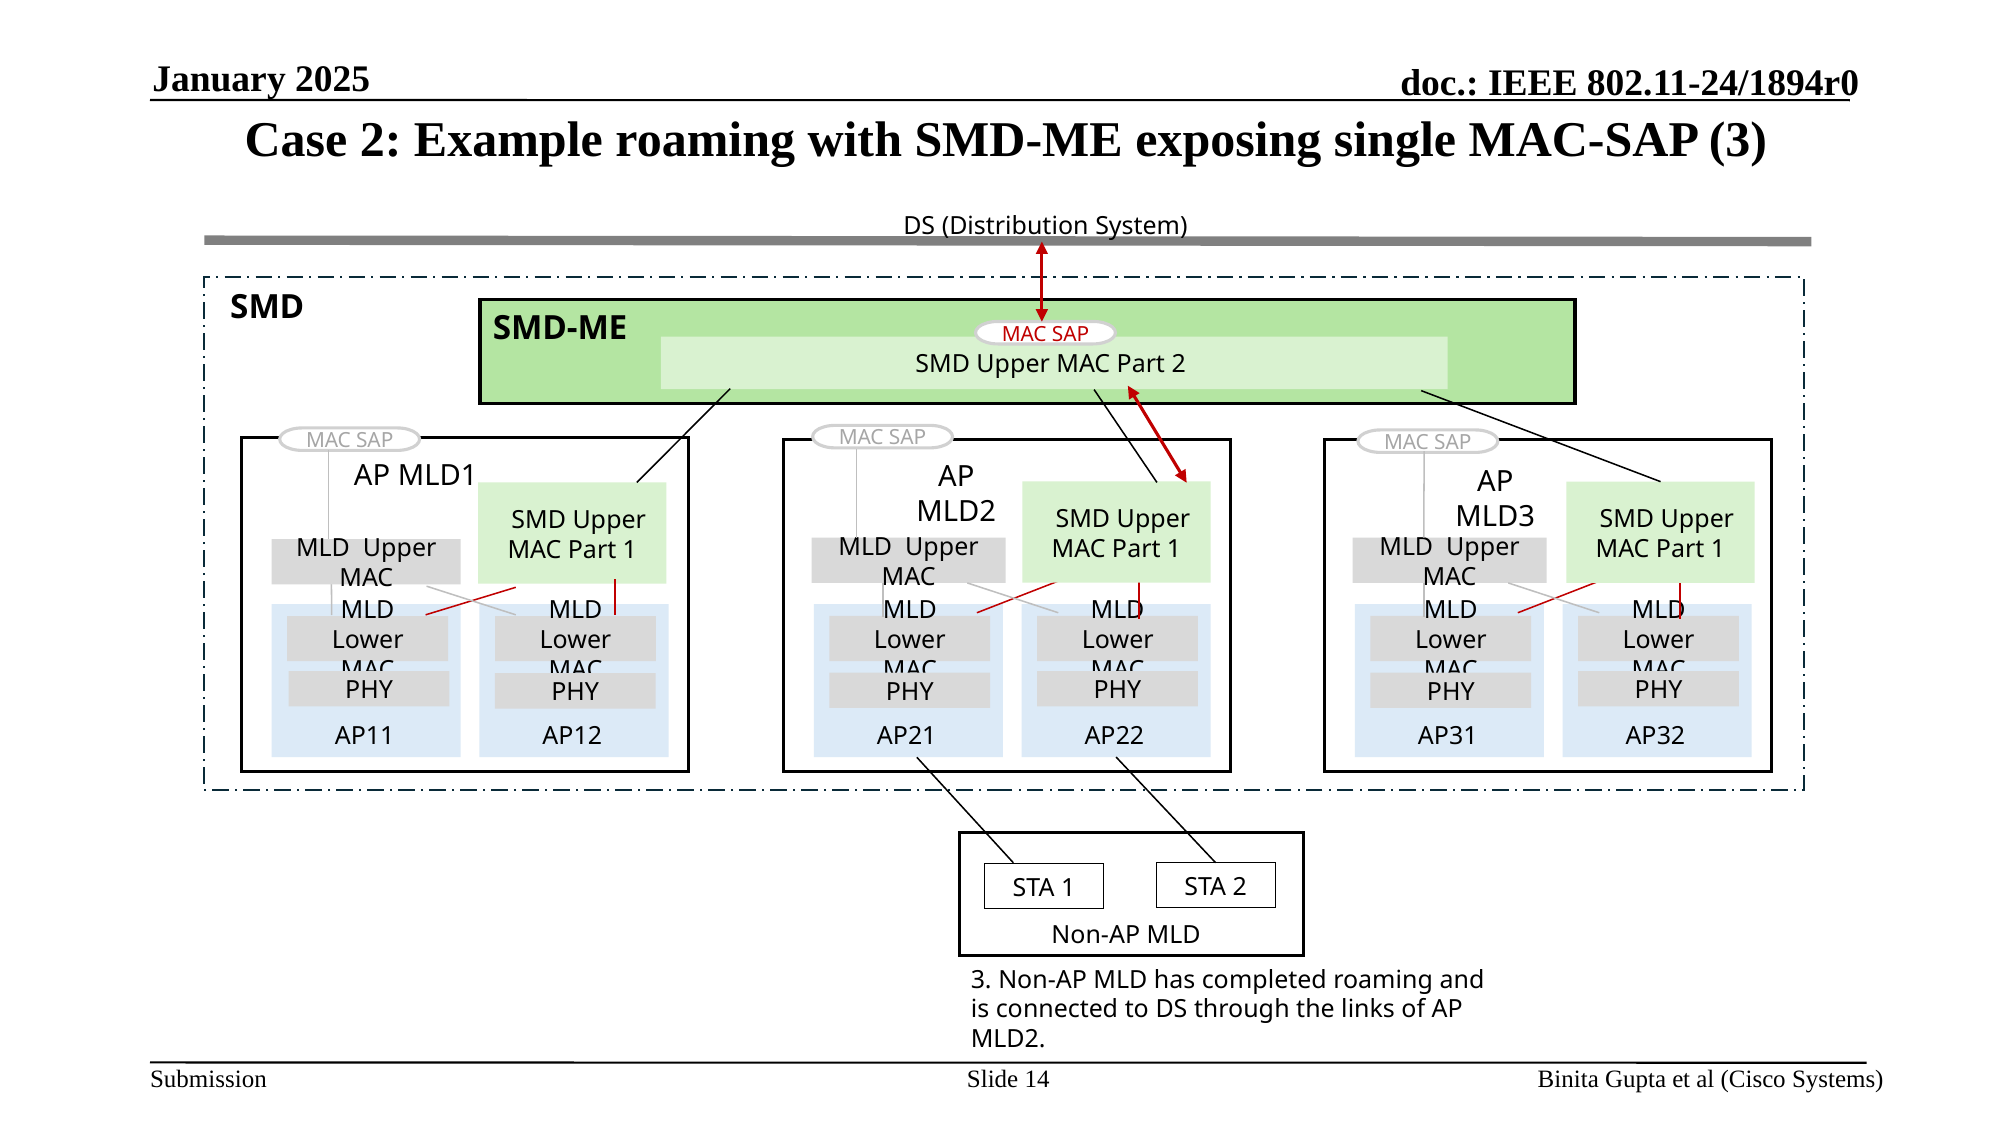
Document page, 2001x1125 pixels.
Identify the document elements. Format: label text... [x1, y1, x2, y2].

slide_number Slide 14 [950, 1061, 1067, 1123]
text_box 3. Non-AP MLD has completed roaming and is connected to DS through the links of AP MLD2. [956, 955, 1518, 1061]
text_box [1115, 756, 1217, 863]
footer Binita Gupta et al (Cisco Systems) [1187, 1062, 1885, 1093]
text_box DS (Distribution System) [840, 201, 1258, 237]
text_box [195, 277, 1805, 791]
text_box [959, 832, 1304, 957]
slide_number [152, 54, 563, 100]
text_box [1127, 385, 1187, 483]
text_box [916, 757, 1014, 863]
title Case 2: Example roaming with SMD-ME exposing single MAC-SAP (3) [57, 94, 1943, 178]
